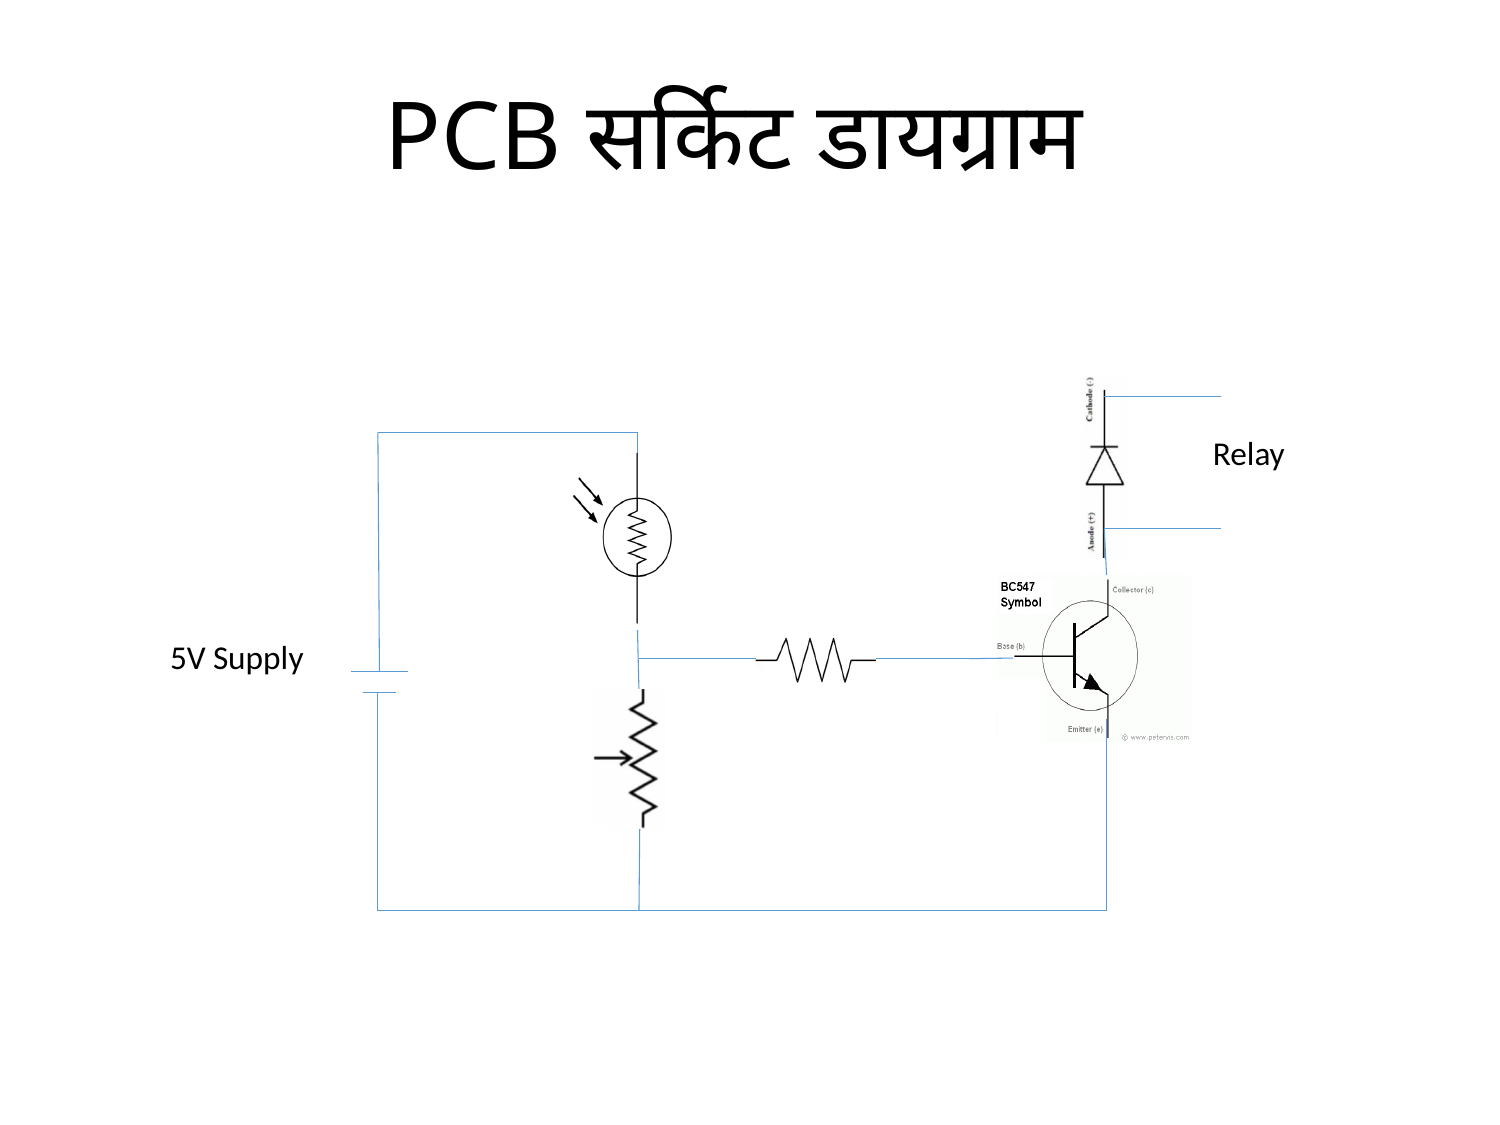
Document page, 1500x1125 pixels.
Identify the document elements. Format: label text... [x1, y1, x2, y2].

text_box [143, 377, 1308, 911]
text_box PCB सर्किट डायग्राम [373, 70, 1119, 194]
